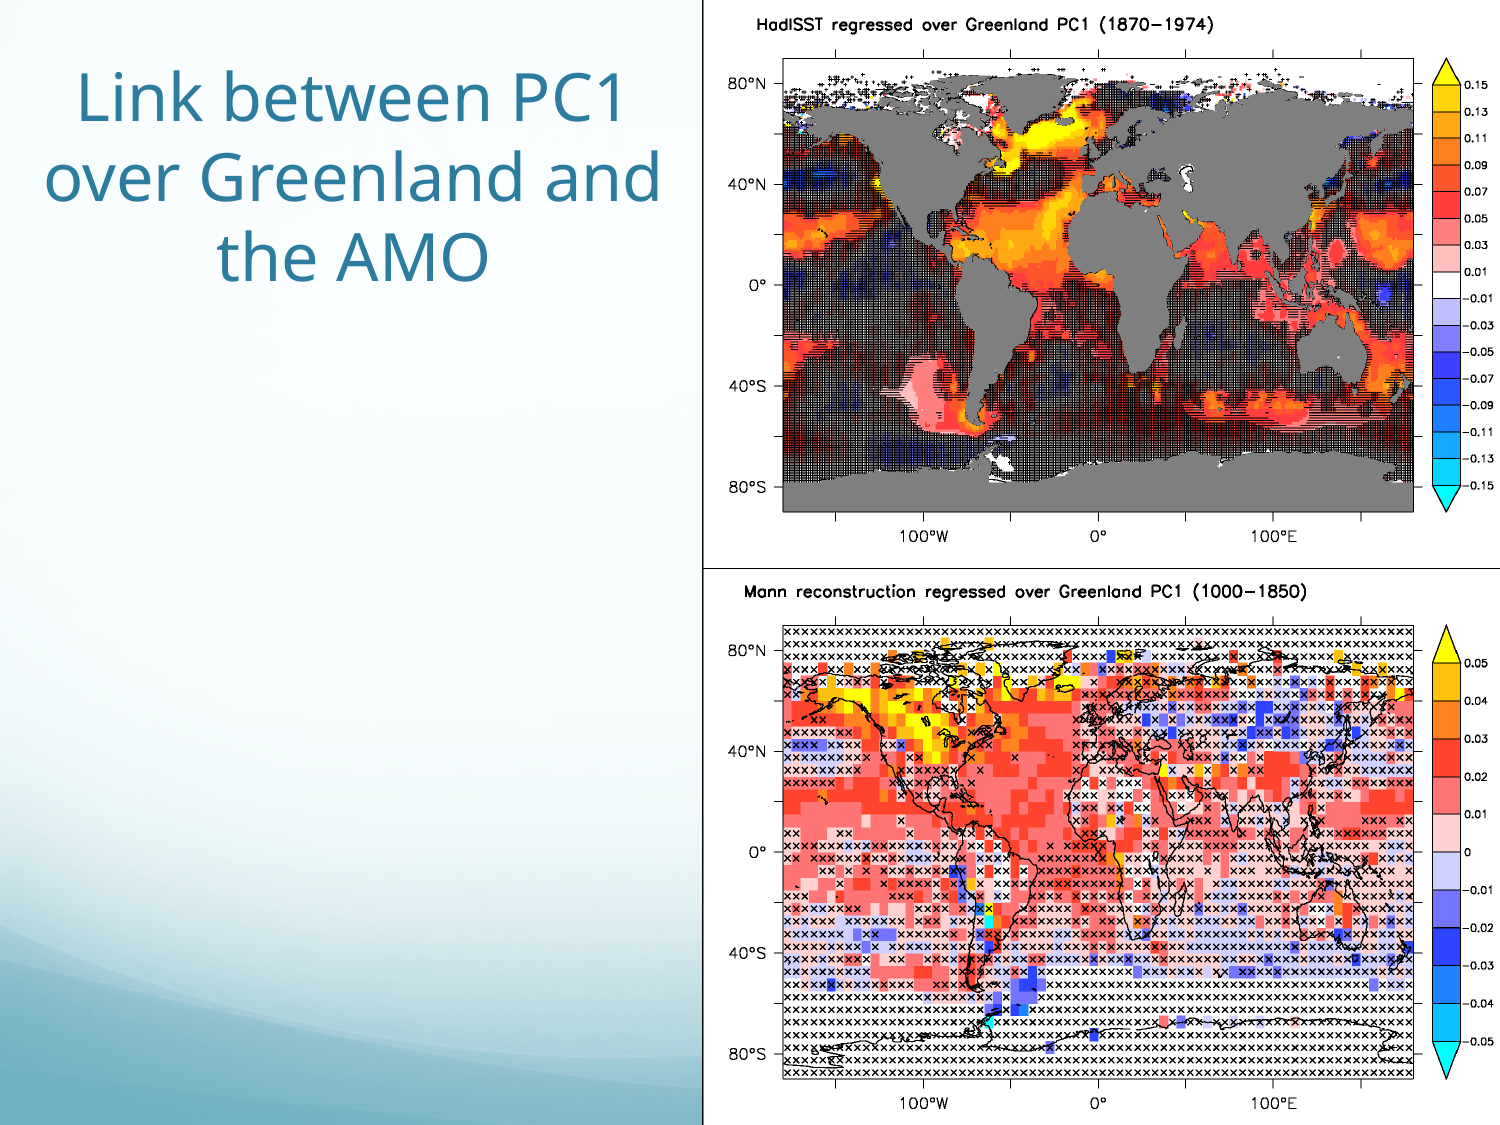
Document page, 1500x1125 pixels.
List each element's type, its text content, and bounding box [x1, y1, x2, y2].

picture [702, 0, 1500, 1125]
title Link between PC1 over Greenland and the AMO [5, 0, 696, 303]
